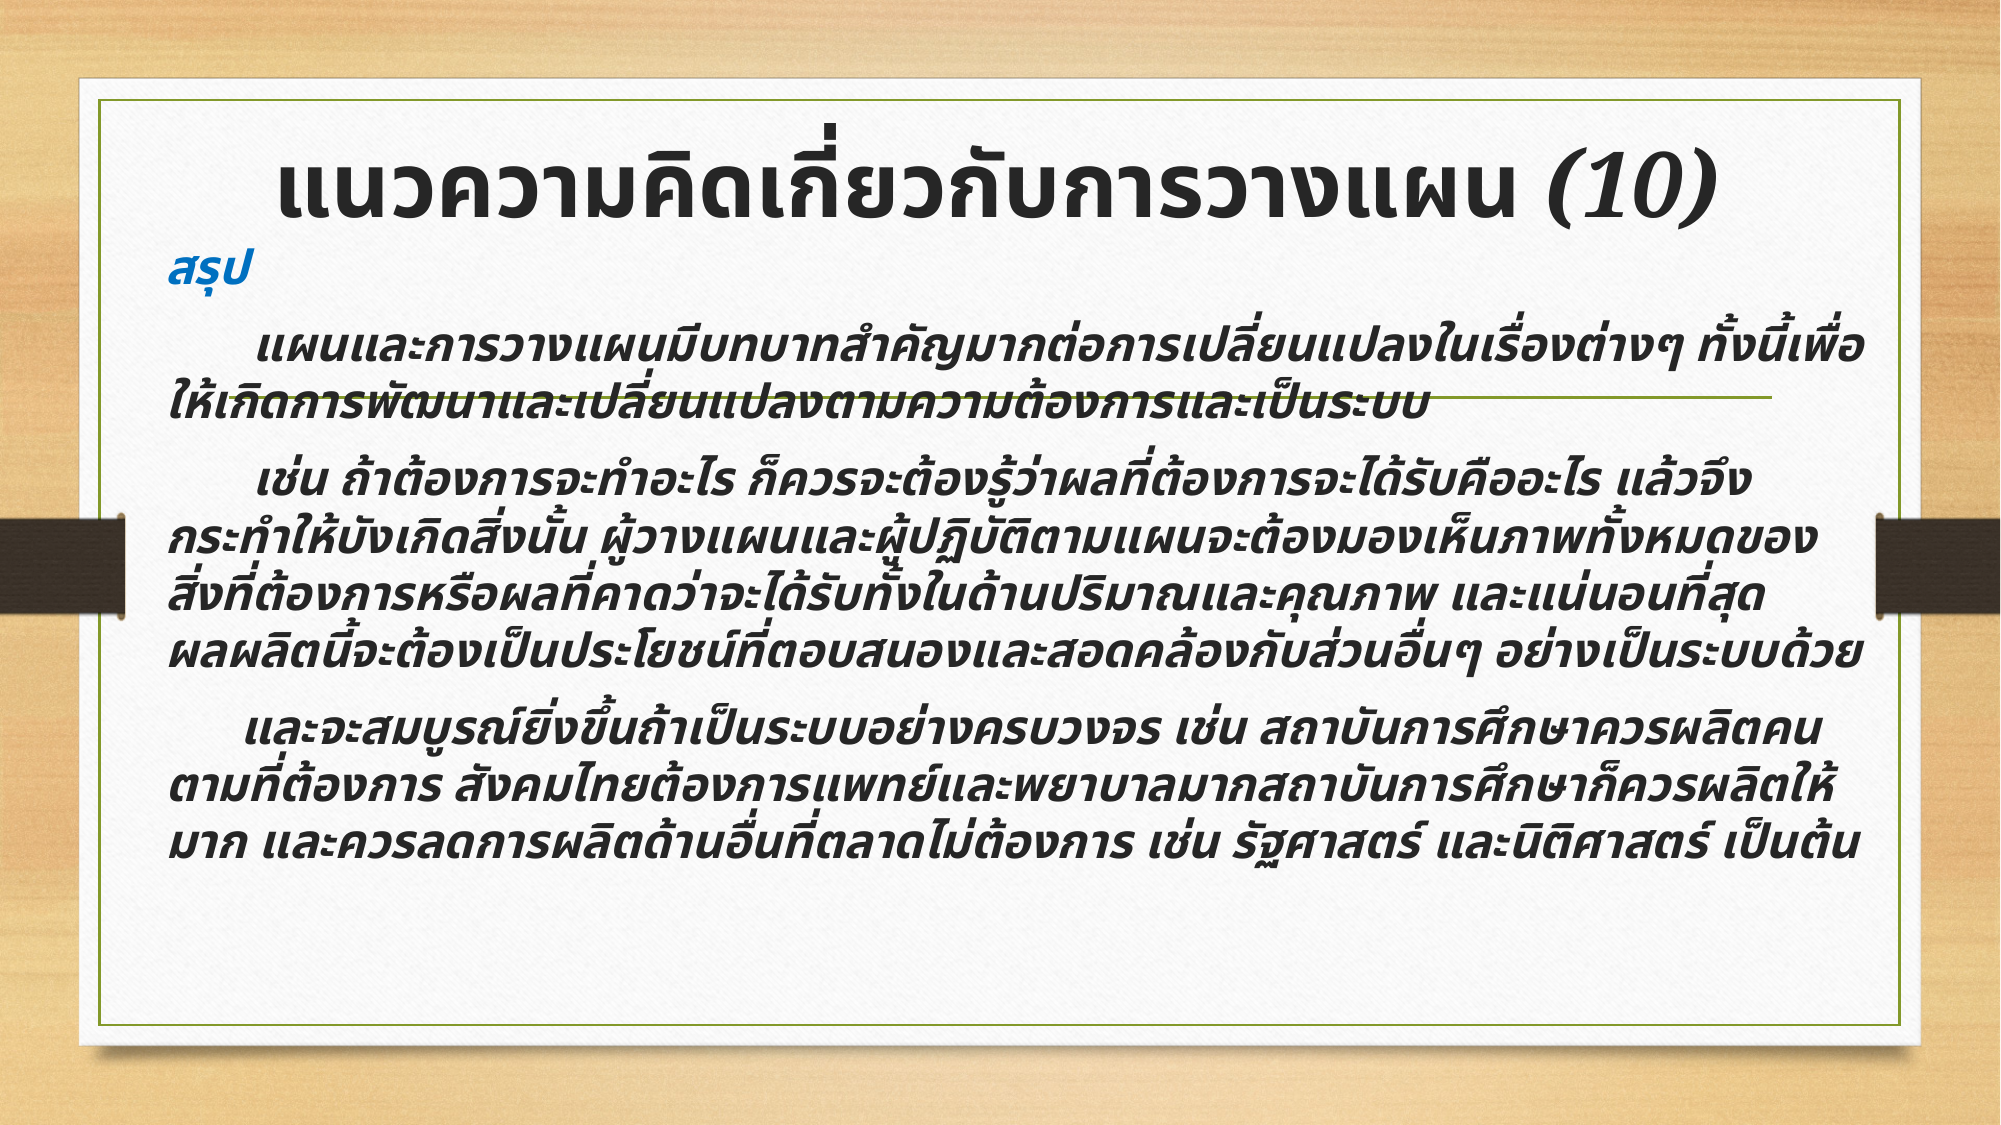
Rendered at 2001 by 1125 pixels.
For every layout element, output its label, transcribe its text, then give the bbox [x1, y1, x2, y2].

list สรุป แผนและการวางแผนมีบทบาทสำคัญมากต่อการเปลี่ยนแปลงในเรื่องต่างๆ ทั้งนี้เพื่อให้เกิดการพัฒนาและเปลี่ยนแปลงตามความต้องการและเป็นระบบ เช่น ถ้าต้องการจะทำอะไร ก็ควรจะต้องรู้ว่าผลที่ต้องการจะได้รับคืออะไร แล้วจึงกระทำให้บังเกิดสิ่งนั้น ผู้วางแผนและผู้ปฏิบัติตามแผนจะต้องมองเห็นภาพทั้งหมดของสิ่งที่ต้องการหรือผลที่คาดว่าจะได้รับทั้งในด้านปริมาณและคุณภาพ และแน่นอนที่สุด ผลผลิตนี้จะต้องเป็นประโยชน์ที่ตอบสนองและสอดคล้องกับส่วนอื่นๆ อย่างเป็นระบบด้วย และจะสมบูรณ์ยิ่งขึ้นถ้าเป็นระบบอย่างครบวงจร เช่น สถาบันการศึกษาควรผลิตคนตามที่ต้องการ สังคมไทยต้องการแพทย์และพยาบาลมากสถาบันการศึกษาก็ควรผลิตให้มาก และควรลดการผลิตด้านอื่นที่ตลาดไม่ต้องการ เช่น รัฐศาสตร์ และนิติศาสตร์ เป็นต้น [150, 229, 1887, 1000]
title แนวความคิดเกี่ยวกับการวางแผน (10) [208, 118, 1784, 229]
picture [0, 0, 2001, 1125]
